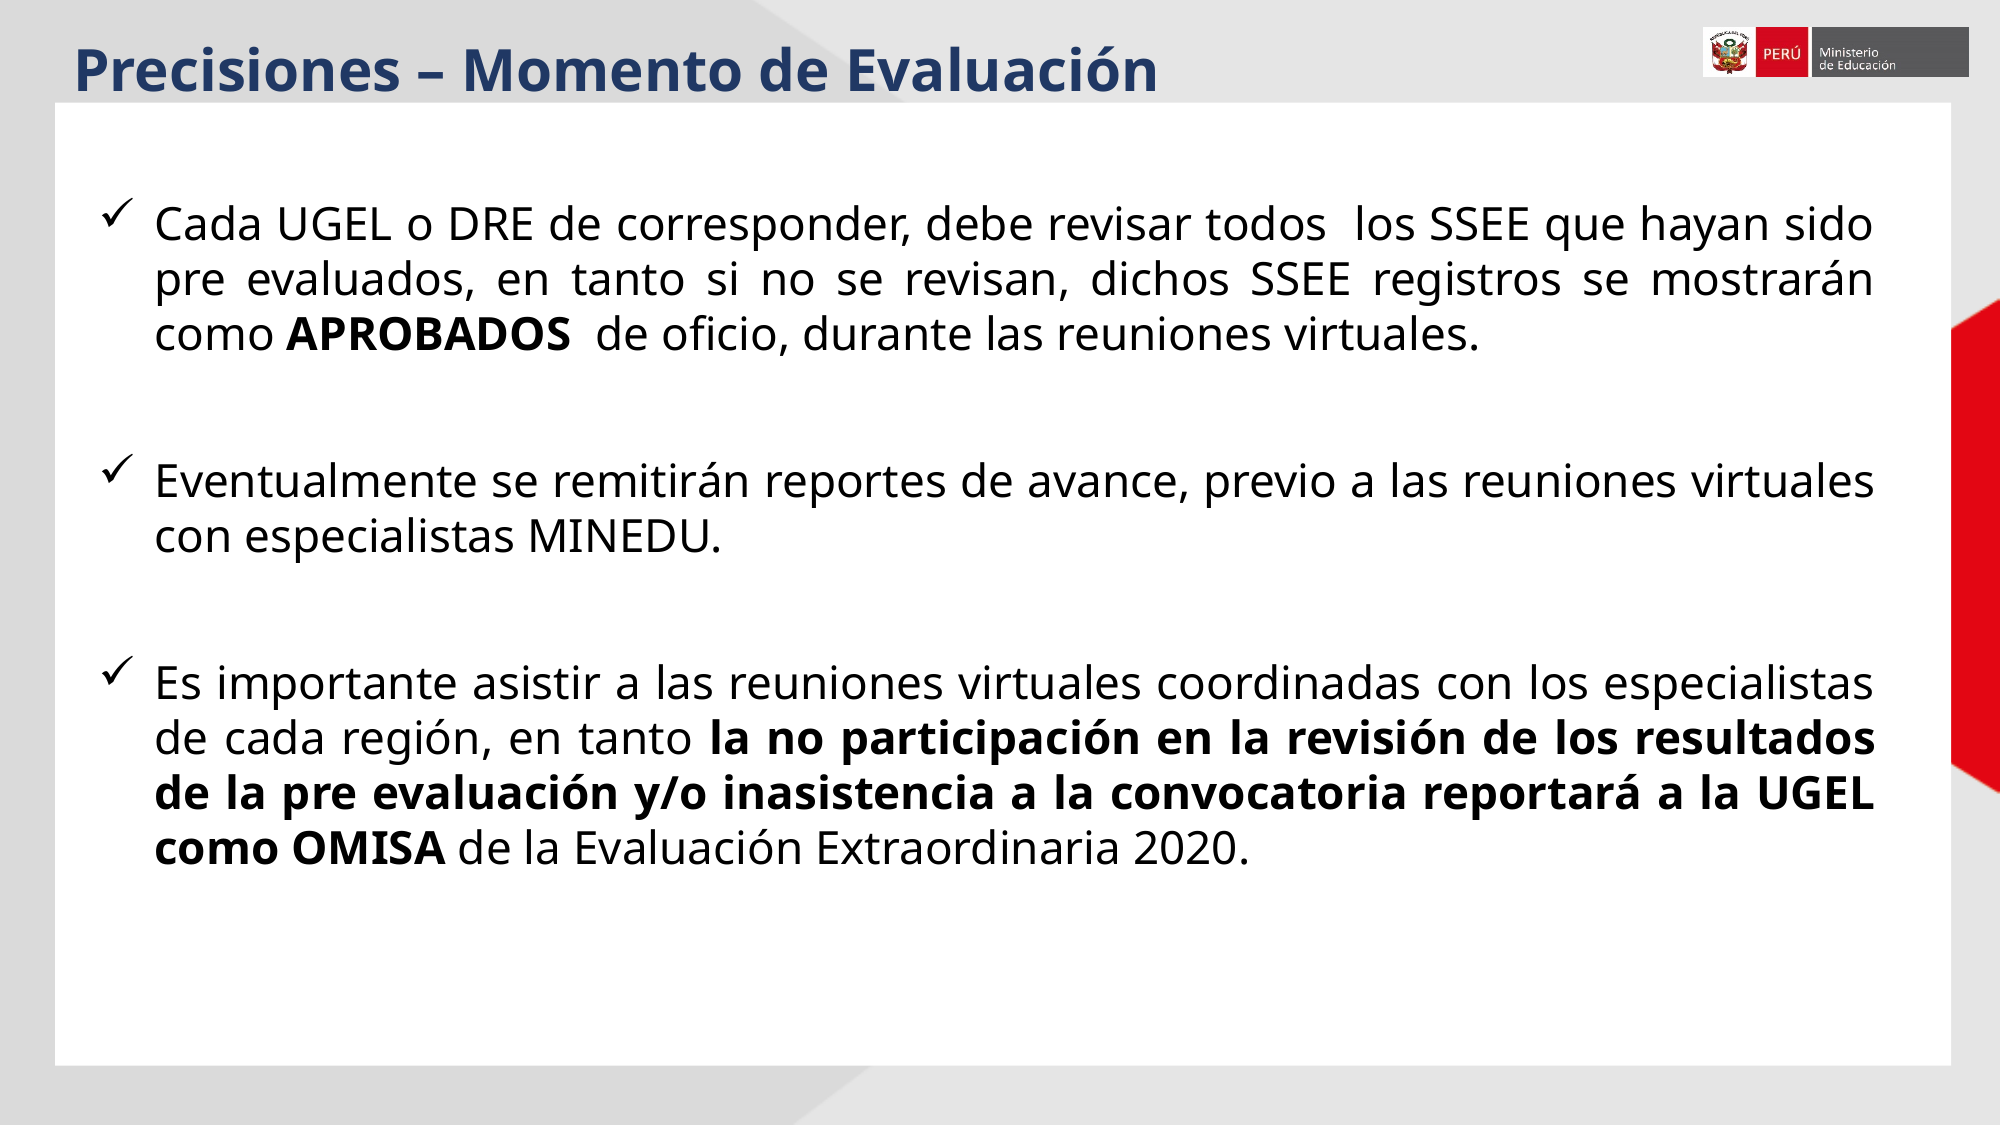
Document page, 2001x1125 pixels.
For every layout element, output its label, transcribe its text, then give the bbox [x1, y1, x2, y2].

text_box Cada UGEL o DRE de corresponder, debe revisar todos los SSEE que hayan sido pre evaluados, en tanto si no se revisan, dichos SSEE registros se mostrarán como APROBADOS de oficio, durante las reuniones virtuales. Eventualmente se remitirán reportes de avance, previo a las reuniones virtuales con especialistas MINEDU. Es importante asistir a las reuniones virtuales coordinadas con los especialistas de cada región, en tanto la no participación en la revisión de los resultados de la pre evaluación y/o inasistencia a la convocatoria reportará a la UGEL como OMISA de la Evaluación Extraordinaria 2020. [83, 139, 1891, 881]
text_box Precisiones – Momento de Evaluación [58, 25, 1917, 111]
picture [0, 0, 2000, 1125]
